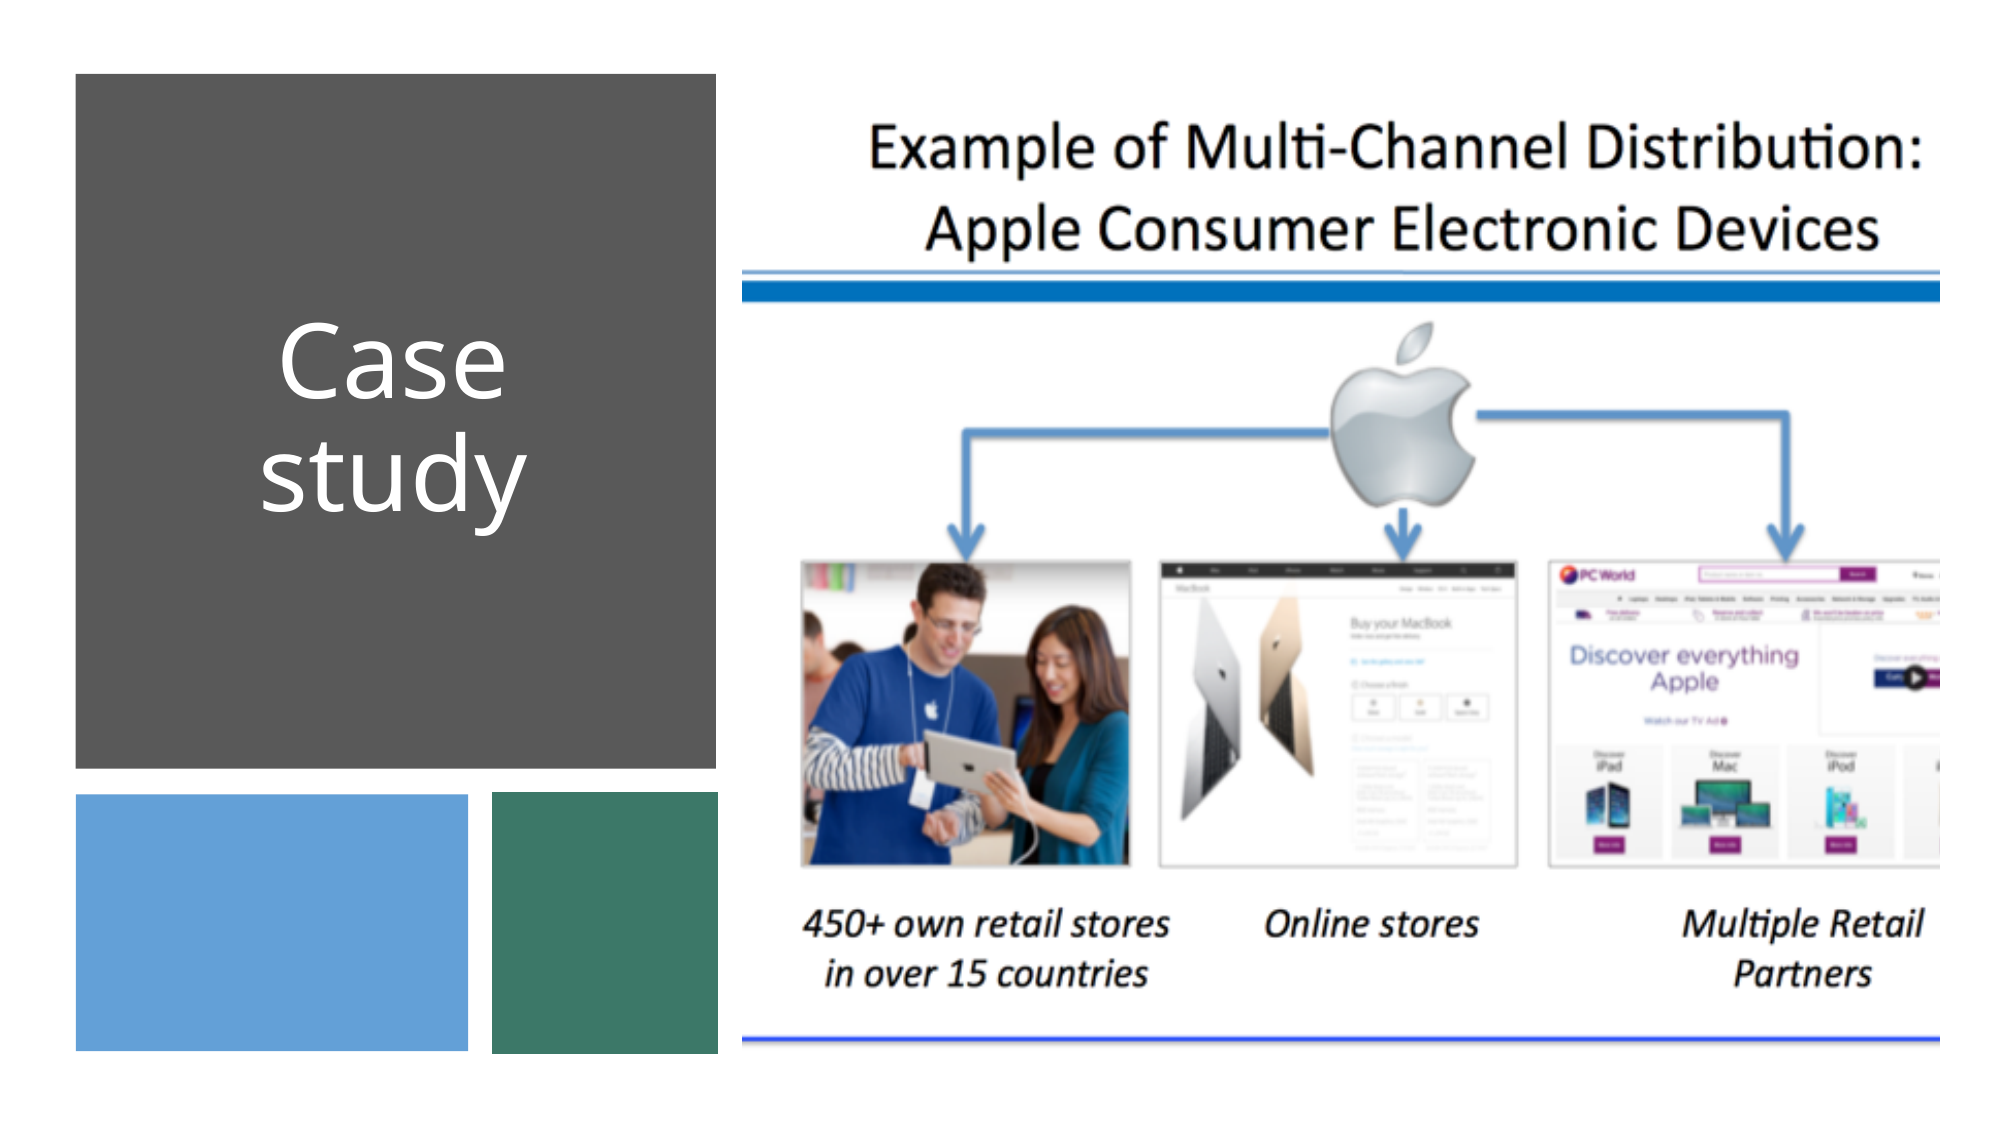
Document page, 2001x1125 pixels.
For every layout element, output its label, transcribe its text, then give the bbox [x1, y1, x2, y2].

text_box [75, 73, 717, 770]
text_box [75, 793, 469, 1052]
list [742, 92, 1940, 1052]
text_box [493, 793, 717, 1053]
title Case study [120, 152, 666, 690]
